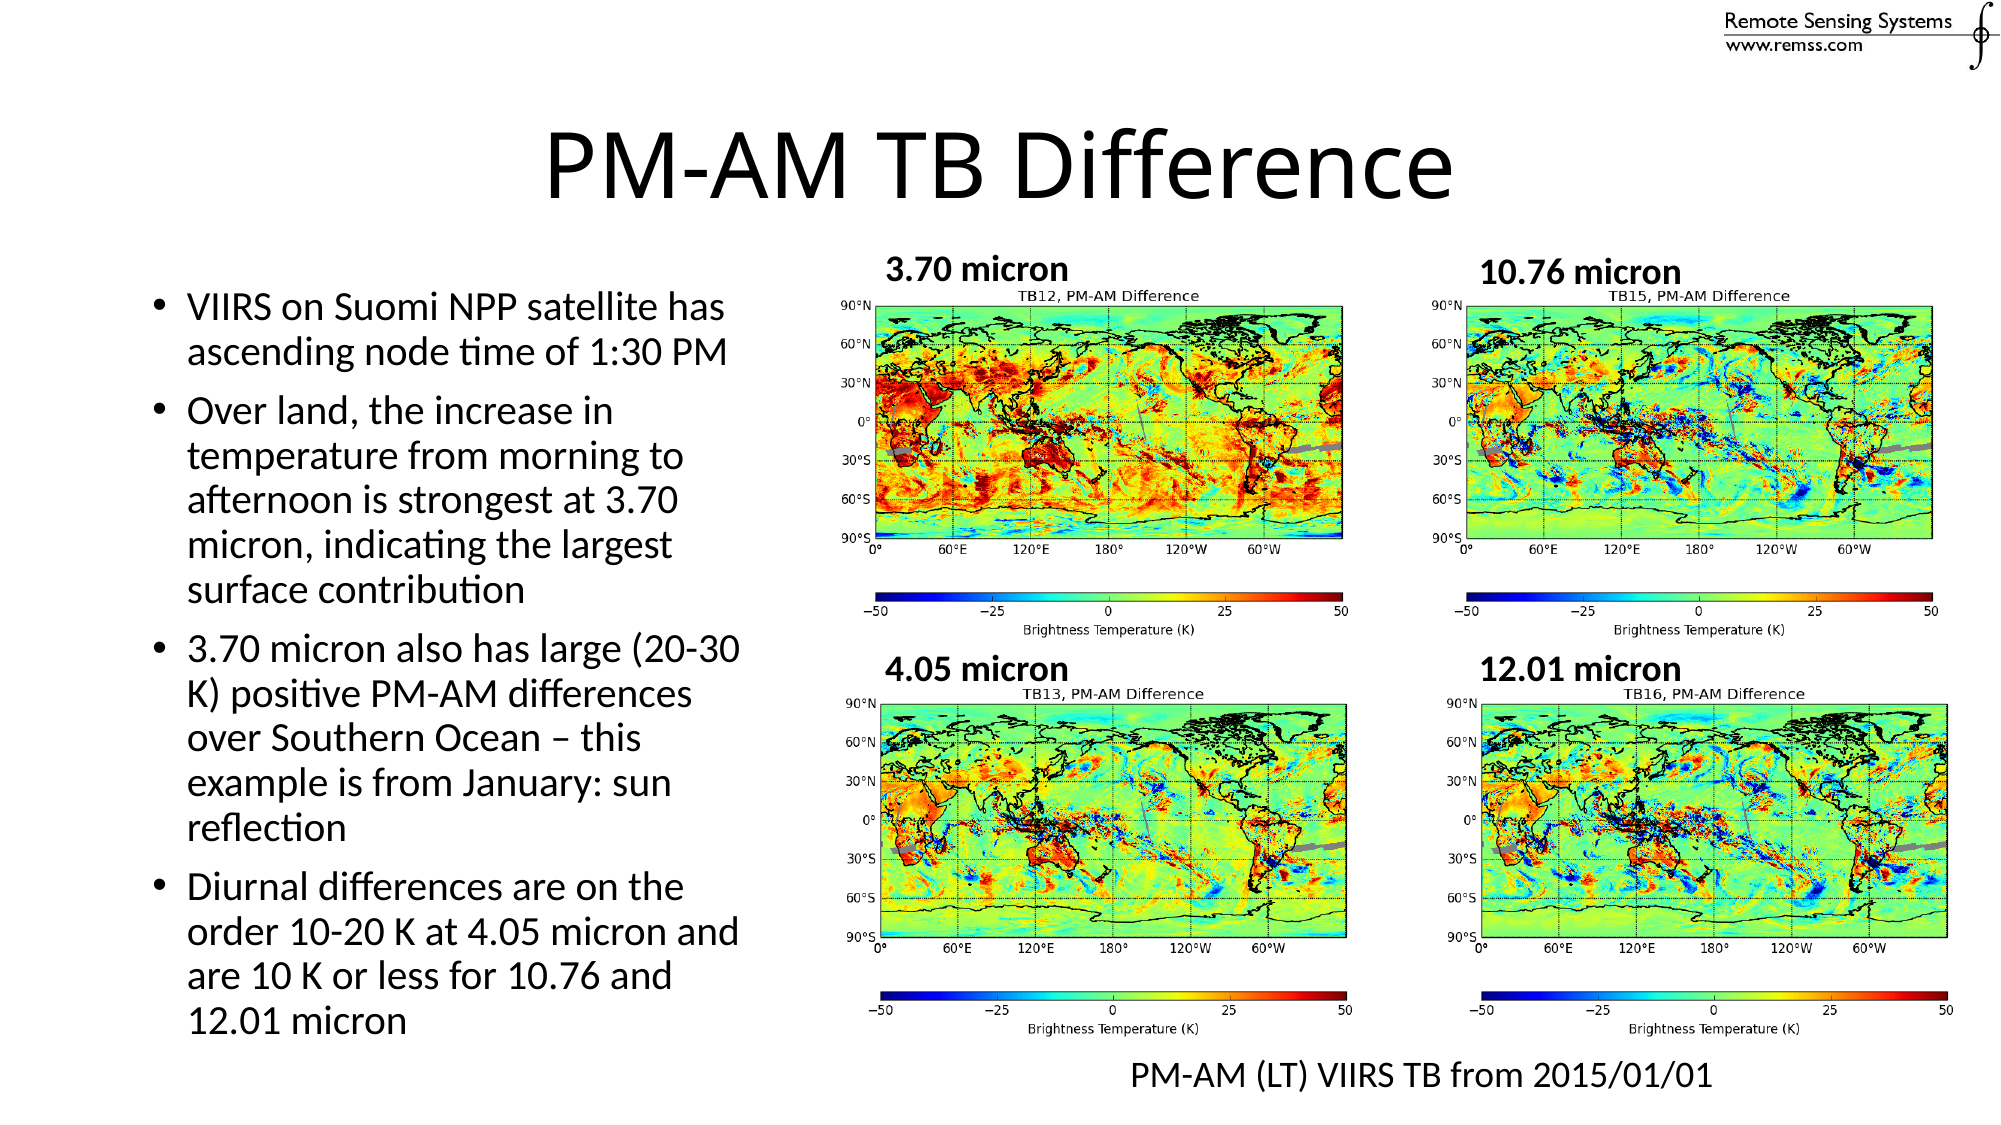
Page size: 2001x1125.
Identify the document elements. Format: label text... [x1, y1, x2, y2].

picture [838, 680, 1360, 1043]
text_box 4.05 micron [870, 644, 1085, 680]
picture [1439, 680, 1961, 1043]
picture [1424, 282, 1946, 644]
text_box 3.70 micron [870, 236, 1085, 282]
list VIIRS on Suomi NPP satellite has ascending node time of 1:30 PM Over land, the increase in temperature from morning to afternoon is strongest at 3.70 micron, indicating the largest surface contribution 3.70 micron also has large (20-30 K) positive PM-AM differences over Southern Ocean – this example is from January: sun reflection Diurnal differences are on the order 10-20 K at 4.05 micron and are 10 K or less for 10.76 and 12.01 micron [137, 277, 765, 1069]
text_box 12.01 micron [1464, 644, 1697, 680]
text_box PM-AM (LT) VIIRS TB from 2015/01/01 [1115, 1042, 1729, 1103]
text_box 10.76 micron [1464, 239, 1697, 282]
title PM-AM TB Difference [137, 59, 1863, 278]
picture [1724, 0, 2000, 75]
picture [833, 282, 1356, 644]
